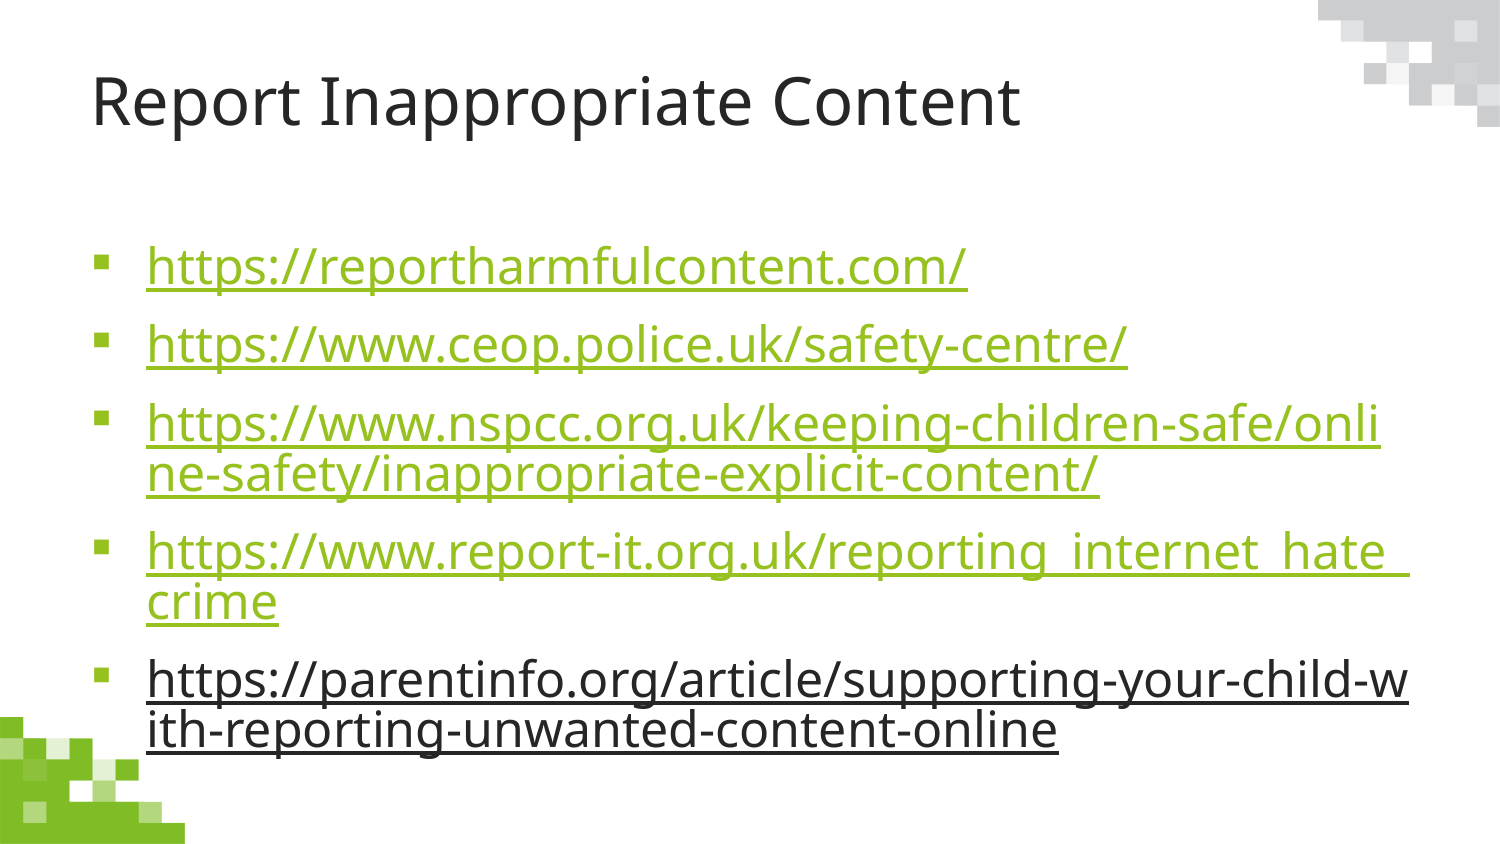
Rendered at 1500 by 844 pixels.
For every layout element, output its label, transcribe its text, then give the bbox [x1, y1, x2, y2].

picture [0, 717, 185, 844]
title Report Inappropriate Content [75, 40, 1199, 157]
list https://reportharmfulcontent.com/ https://www.ceop.police.uk/safety-centre/ https://www.nspcc.org.uk/keeping-children-safe/online-safety/inappropriate-explicit-content/ https://www.report-it.org.uk/reporting_internet_hate_crime https://parentinfo.org/article/supporting-your-child-with-reporting-unwanted-content-online [75, 226, 1425, 754]
picture [1318, 0, 1500, 127]
